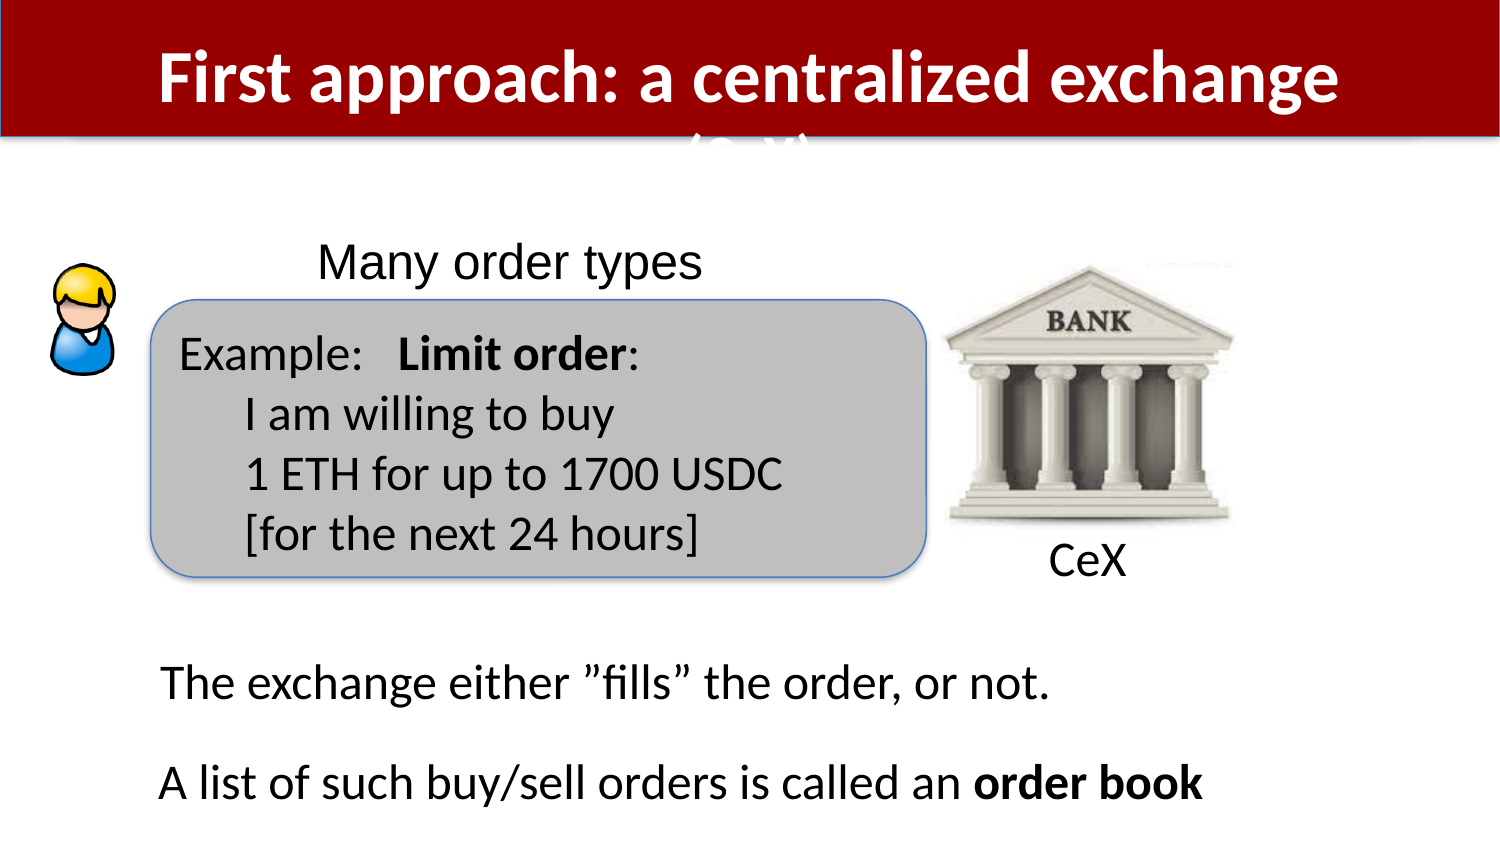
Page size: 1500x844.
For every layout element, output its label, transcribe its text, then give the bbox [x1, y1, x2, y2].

text_box A list of such buy/sell orders is called an order book [143, 742, 1230, 818]
picture [49, 263, 116, 376]
text_box CeX [1034, 550, 1142, 594]
title First approach: a centralized exchange (CeX) [75, 20, 1425, 123]
picture [939, 263, 1237, 542]
text_box The exchange either ”fills” the order, or not. [145, 642, 1067, 718]
text_box Example: Limit order: I am willing to buy 1 ETH for up to 1700 USDC [for the next 24 hours] [149, 298, 928, 579]
text_box Many order types [302, 222, 719, 298]
